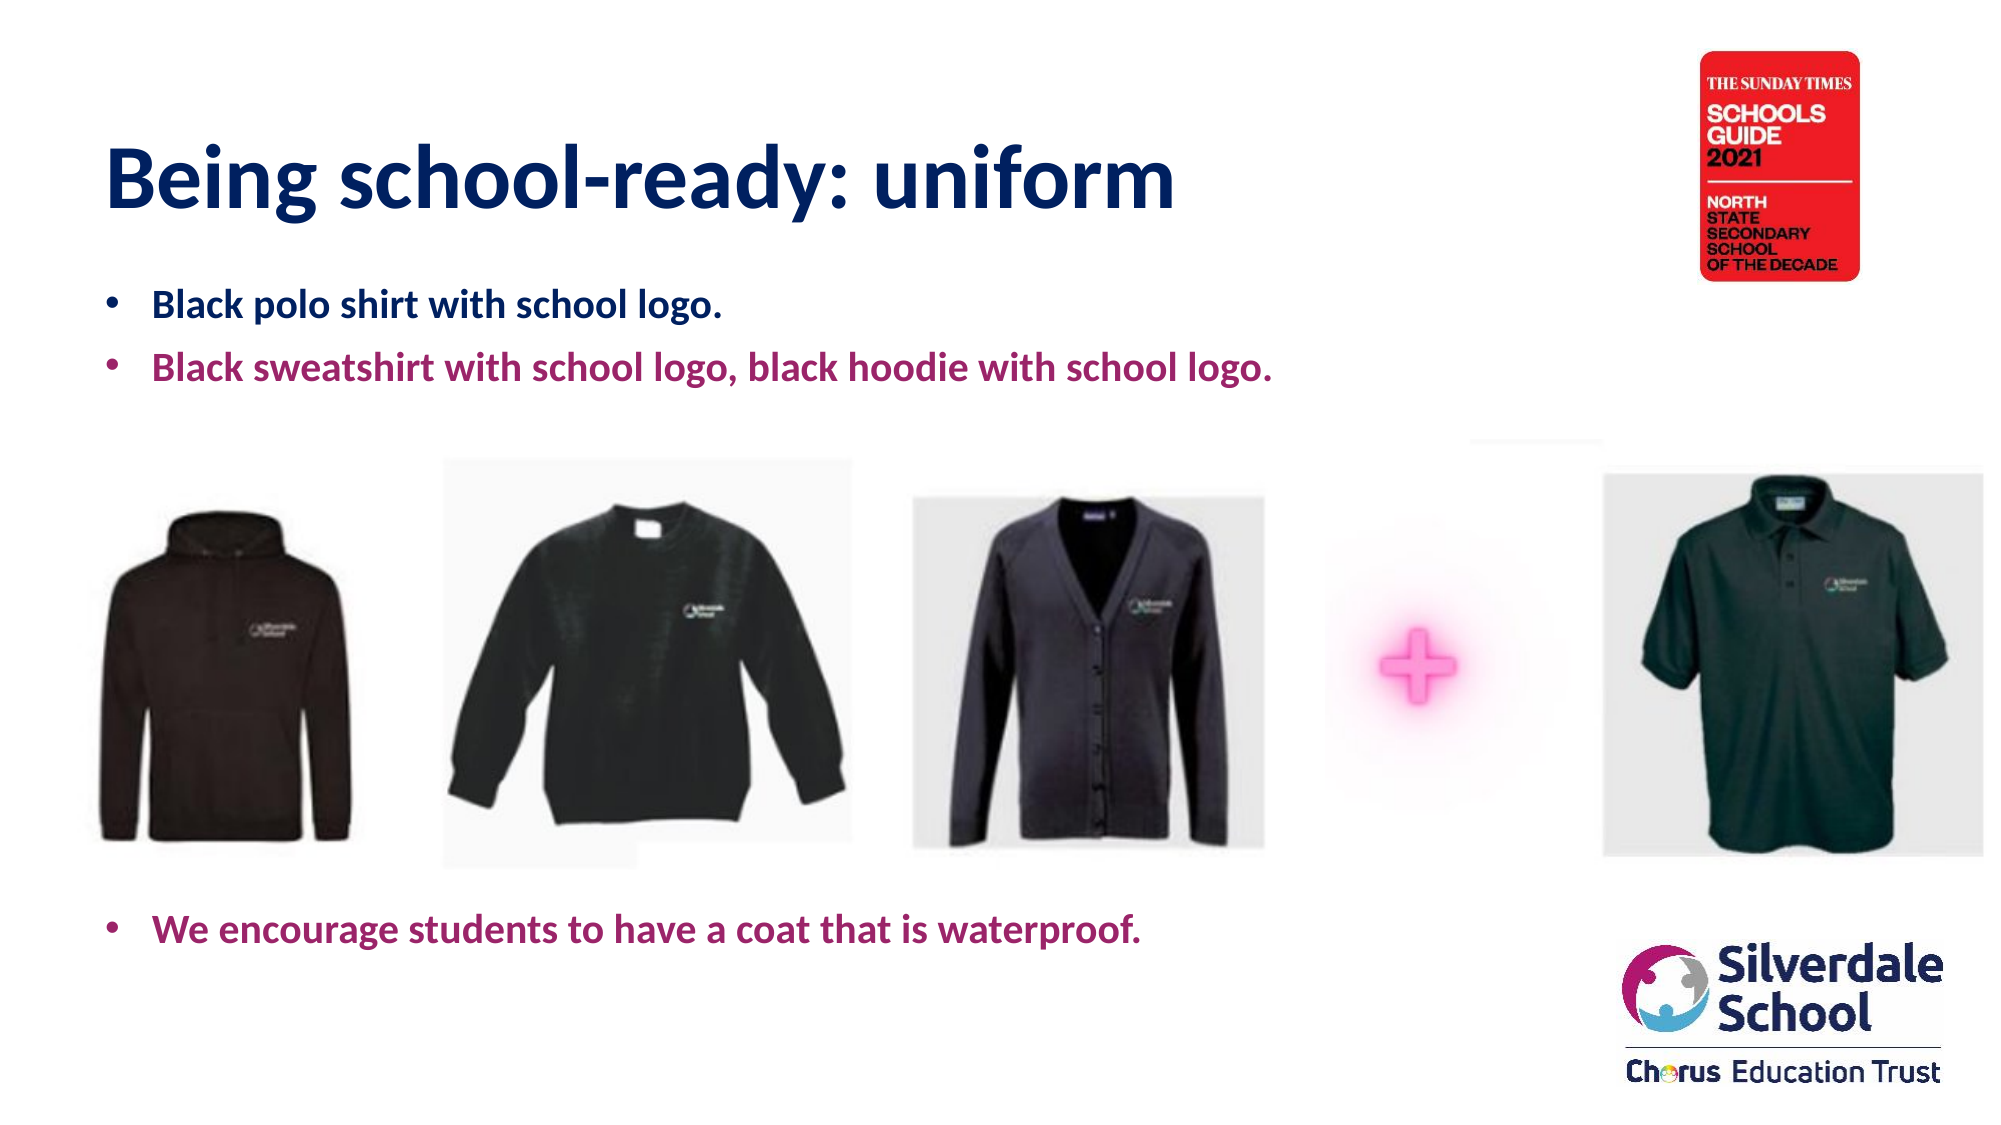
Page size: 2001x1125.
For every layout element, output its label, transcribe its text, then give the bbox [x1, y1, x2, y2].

picture [1616, 939, 1944, 1087]
picture [1697, 48, 1863, 285]
text_box Being school-ready: uniform Black polo shirt with school logo. Black sweatshirt with school logo, black hoodie with school logo. We encourage students to have a coat that is waterproof. [90, 109, 1290, 431]
picture [41, 431, 2000, 890]
text_box Being school-ready: uniform Black polo shirt with school logo. Black sweatshirt with school logo, black hoodie with school logo. We encourage students to have a coat that is waterproof. [90, 890, 1290, 960]
